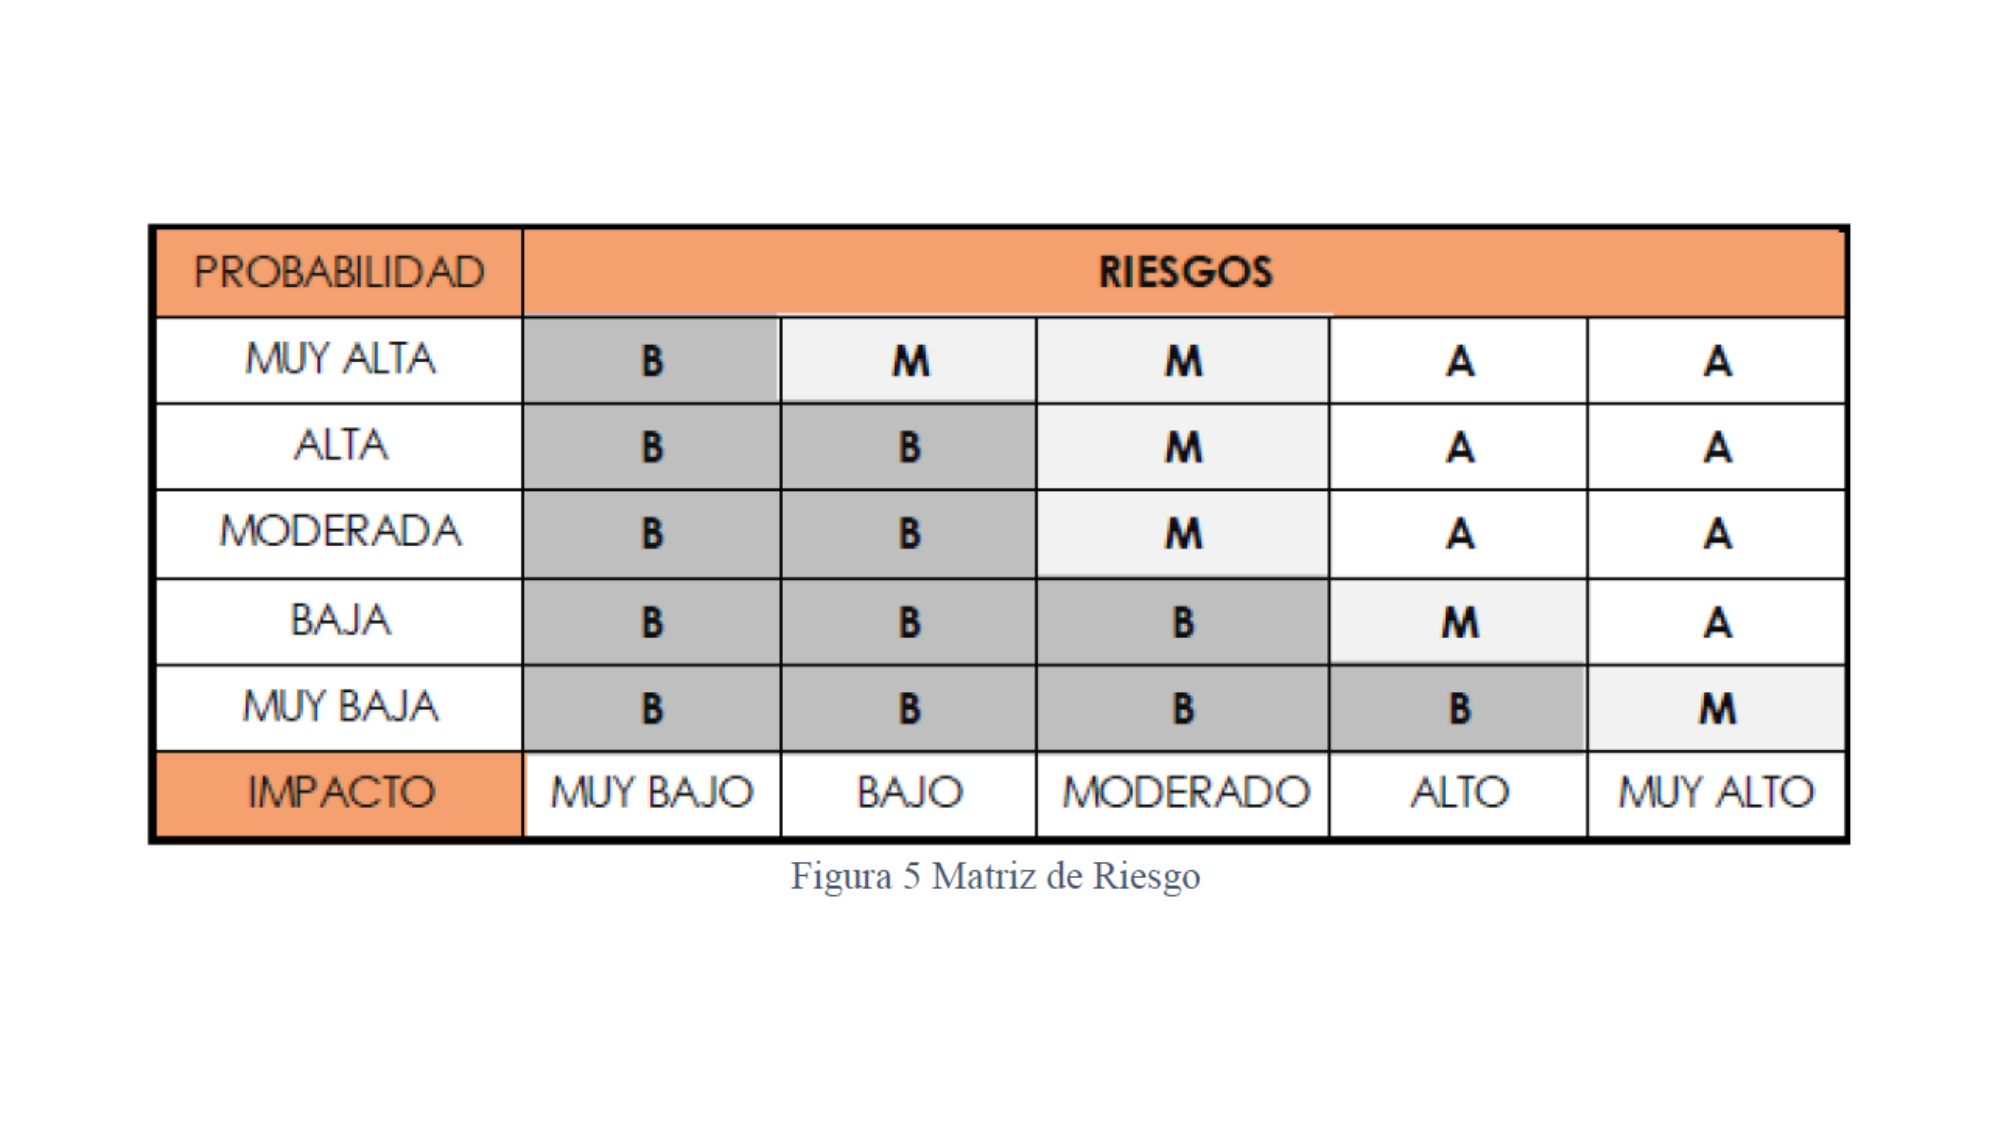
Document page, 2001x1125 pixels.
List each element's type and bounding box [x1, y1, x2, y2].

list [137, 211, 1863, 903]
